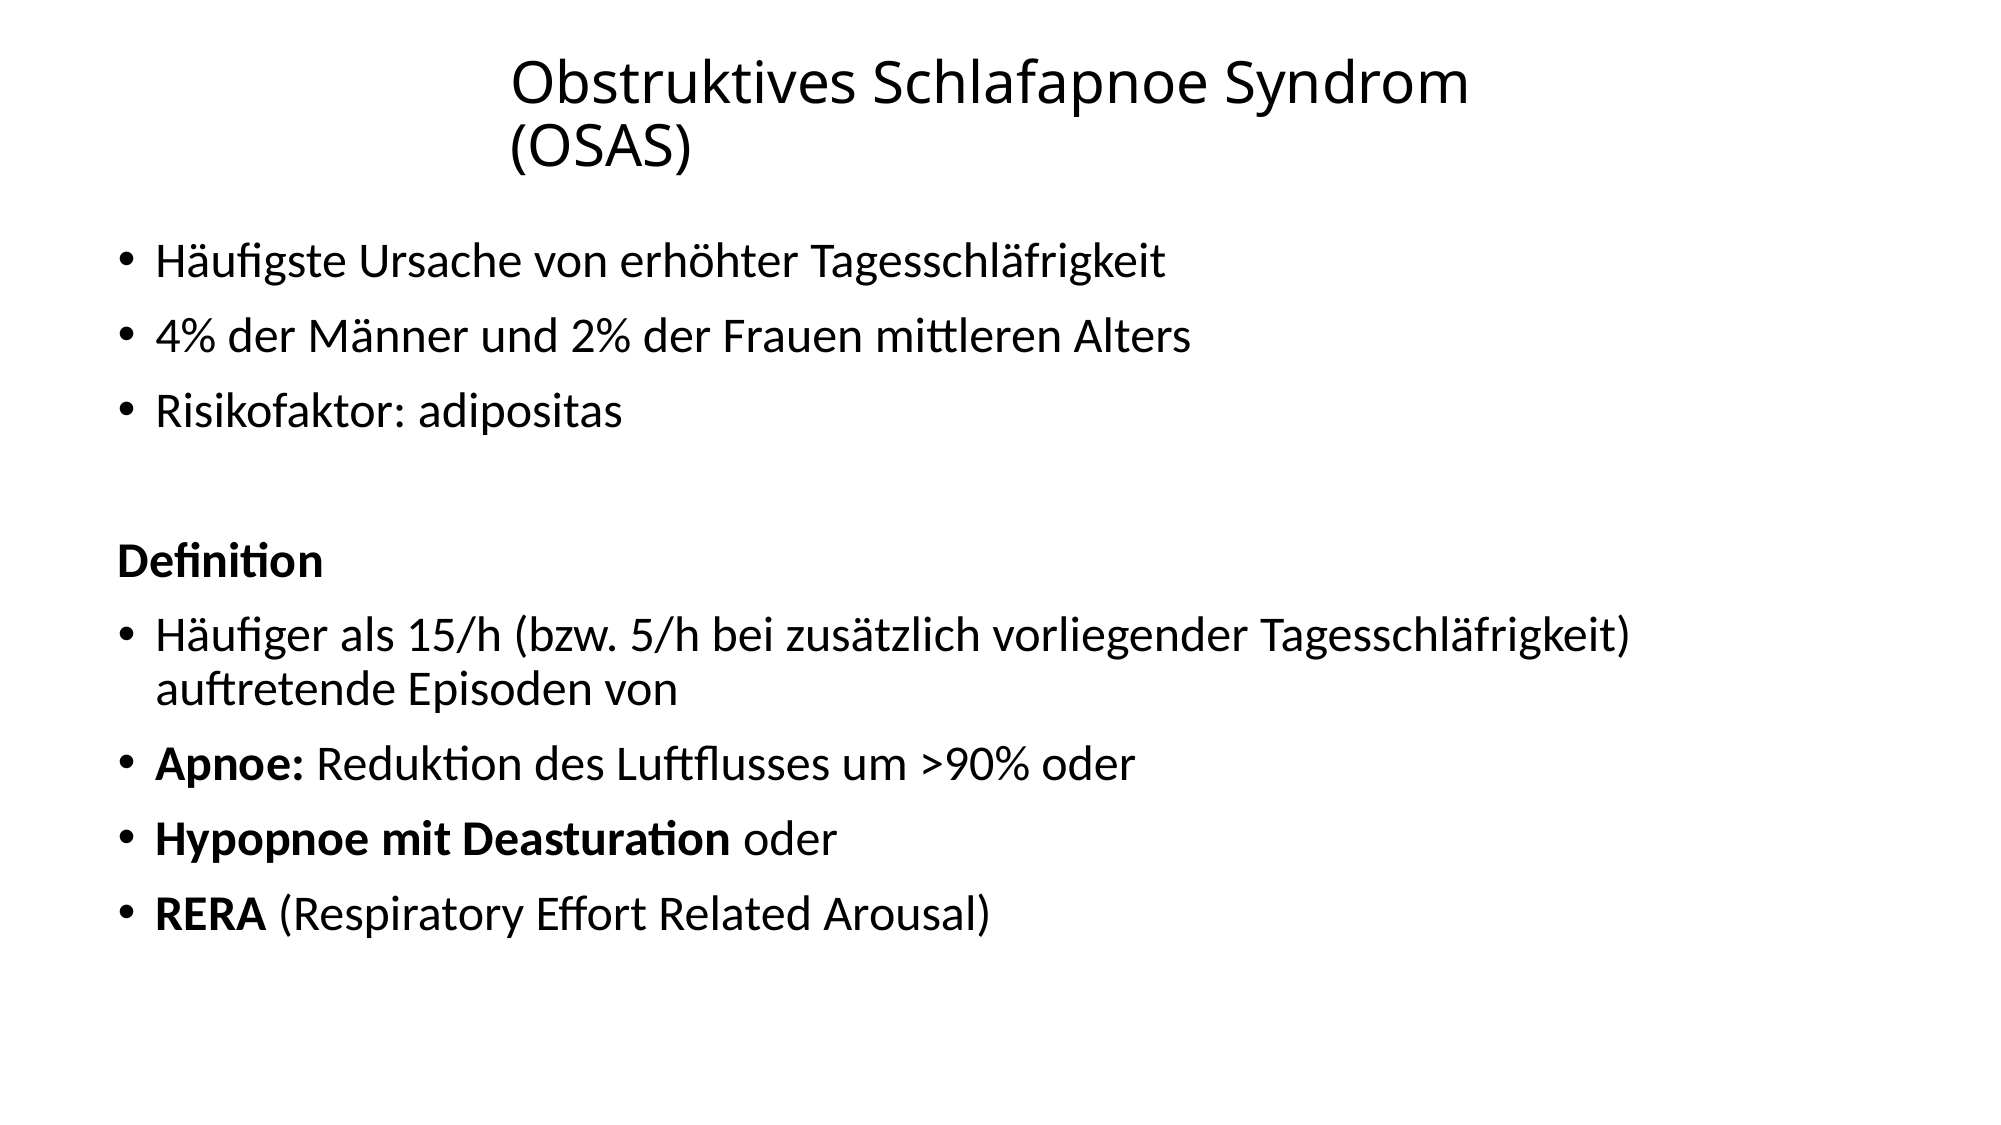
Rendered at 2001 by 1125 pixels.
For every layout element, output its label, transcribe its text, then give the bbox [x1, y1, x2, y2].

list Häufigste Ursache von erhöhter Tagesschläfrigkeit 4% der Männer und 2% der Frauen mittleren Alters Risikofaktor: adipositas Definition Häufiger als 15/h (bzw. 5/h bei zusätzlich vorliegender Tagesschläfrigkeit) auftretende Episoden von Apnoe: Reduktion des Luftflusses um >90% oder Hypopnoe mit Deasturation oder RERA (Respiratory Effort Related Arousal) [102, 226, 1863, 1014]
title Obstruktives Schlafapnoe Syndrom (OSAS) [495, 46, 1608, 185]
